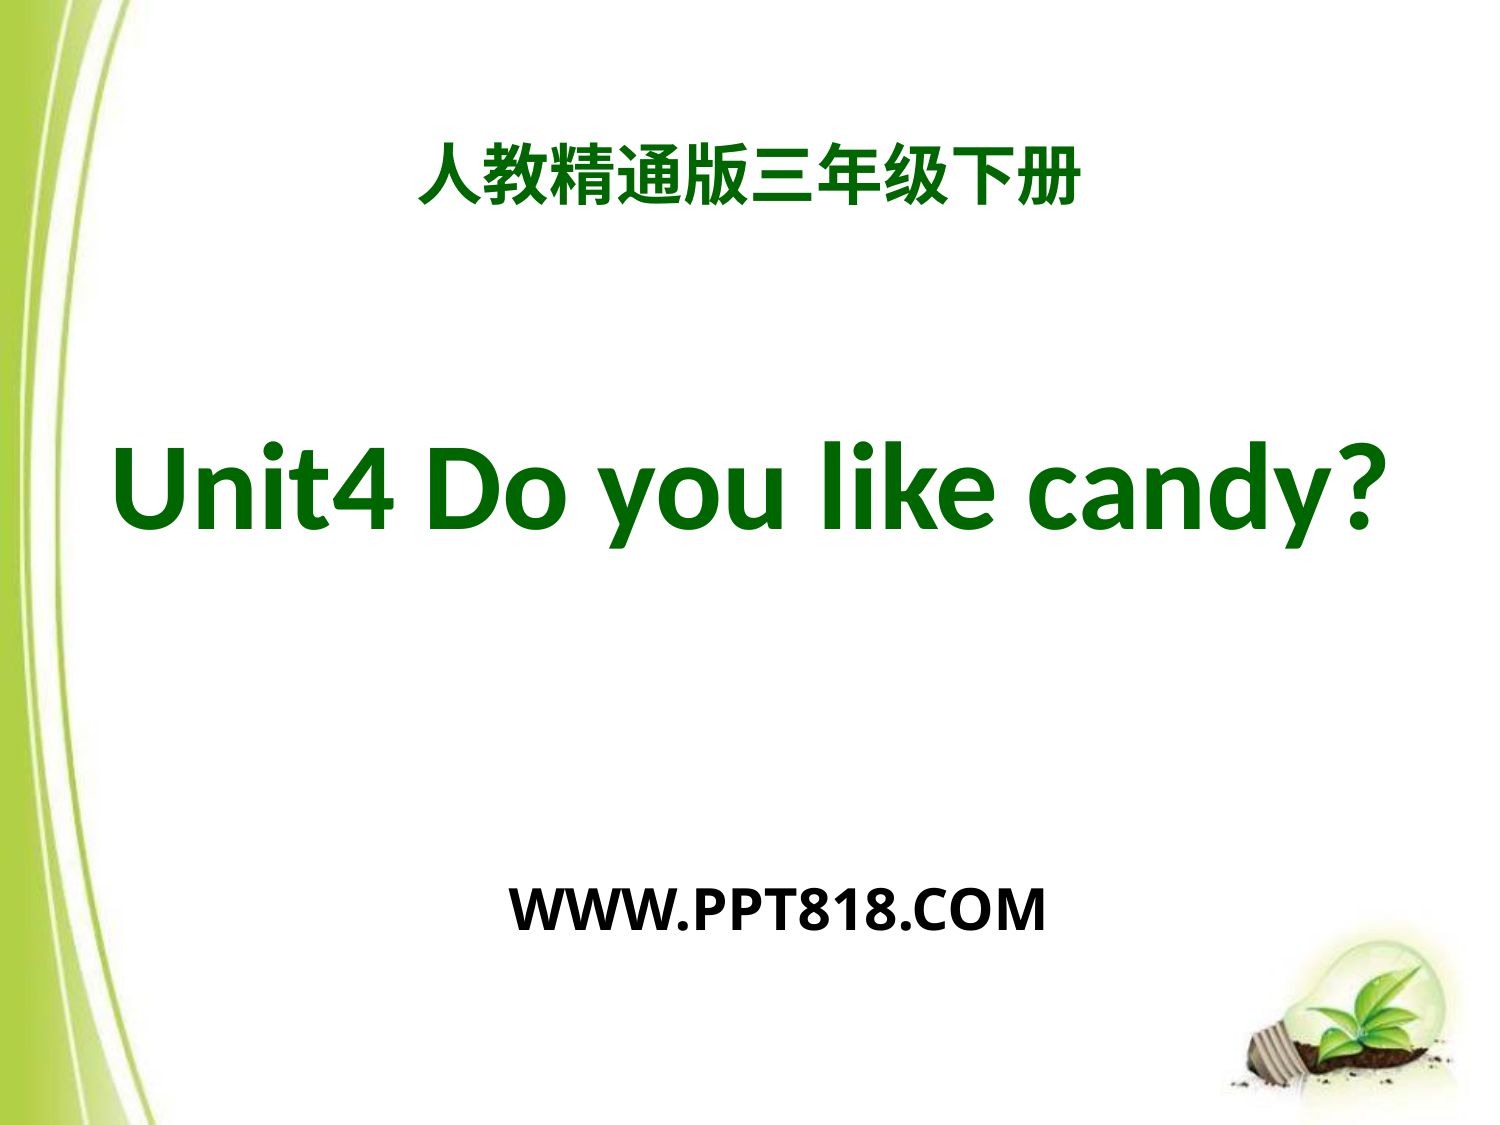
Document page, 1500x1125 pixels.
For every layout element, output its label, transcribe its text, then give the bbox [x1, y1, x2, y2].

text_box WWW.PPT818.COM [437, 857, 1120, 950]
picture [0, 0, 1500, 1125]
subtitle 人教精通版三年级下册 [253, 125, 1247, 325]
title Unit4 Do you like candy? [64, 397, 1437, 563]
